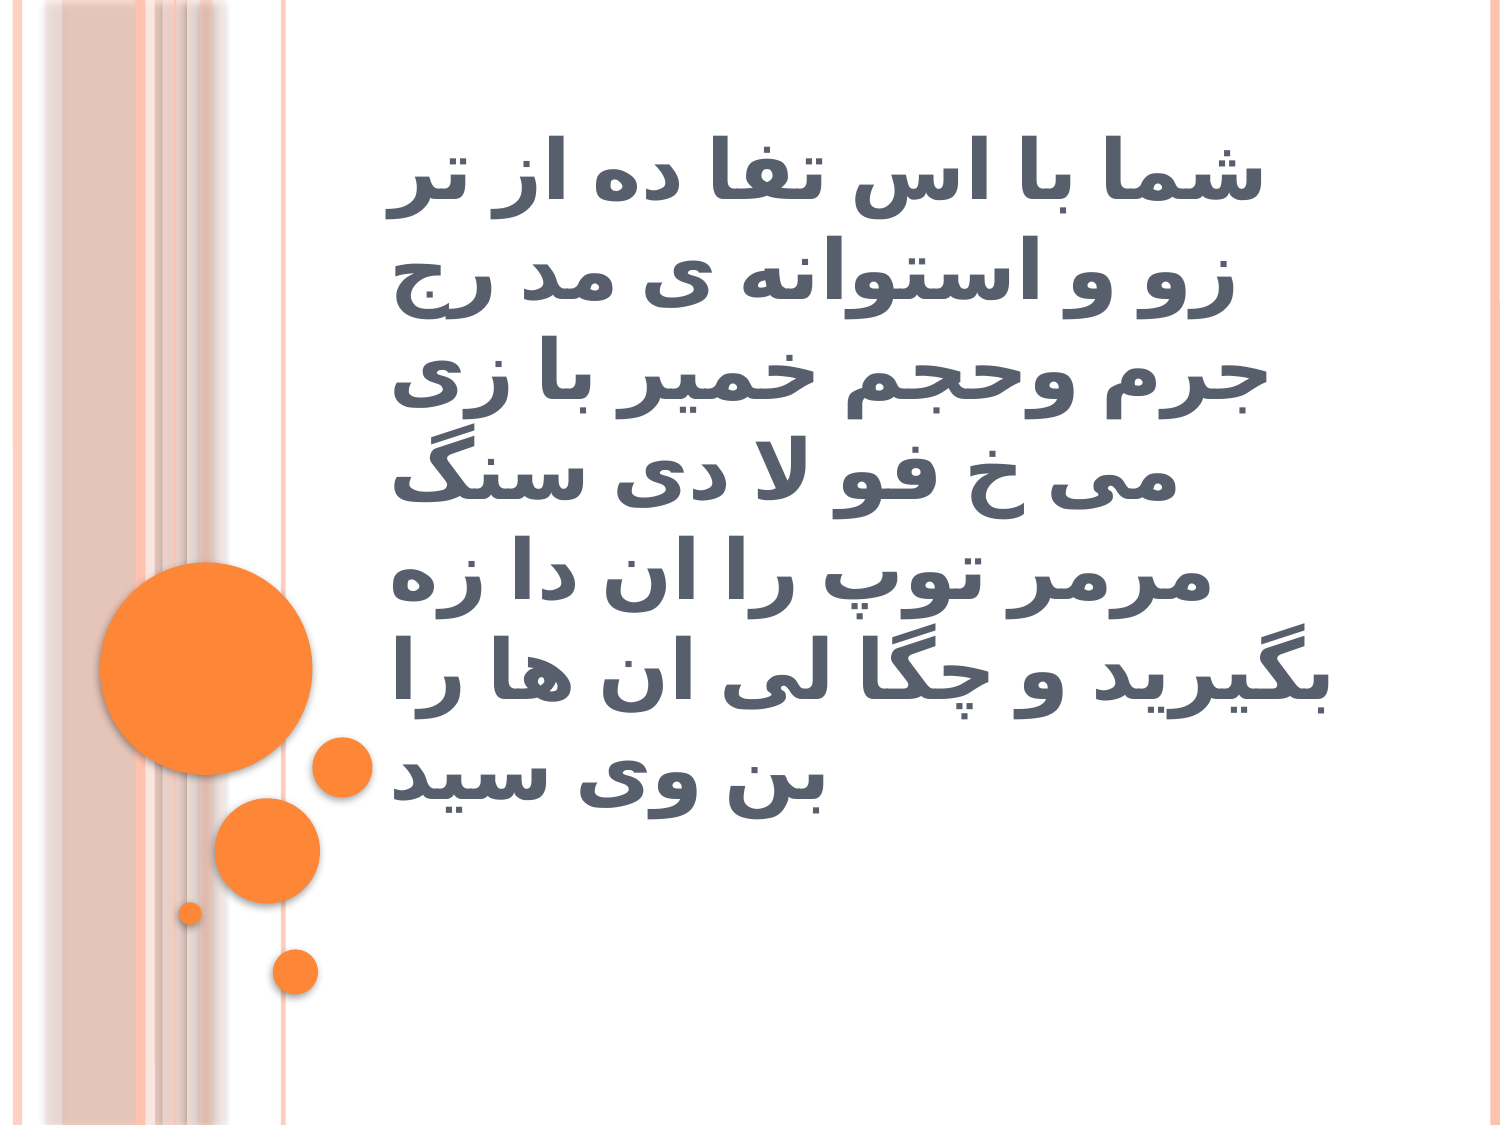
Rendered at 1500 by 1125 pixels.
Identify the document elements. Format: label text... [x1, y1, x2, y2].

title شما با اس تفا ده از تر زو و استوانه ی مد رج جرم وحجم خمیر با زی می خ فو لا دی سنگ مرمر توپ را ان دا زه بگیرید و چگا لی ان ها را بن وی سید [375, 512, 1388, 824]
